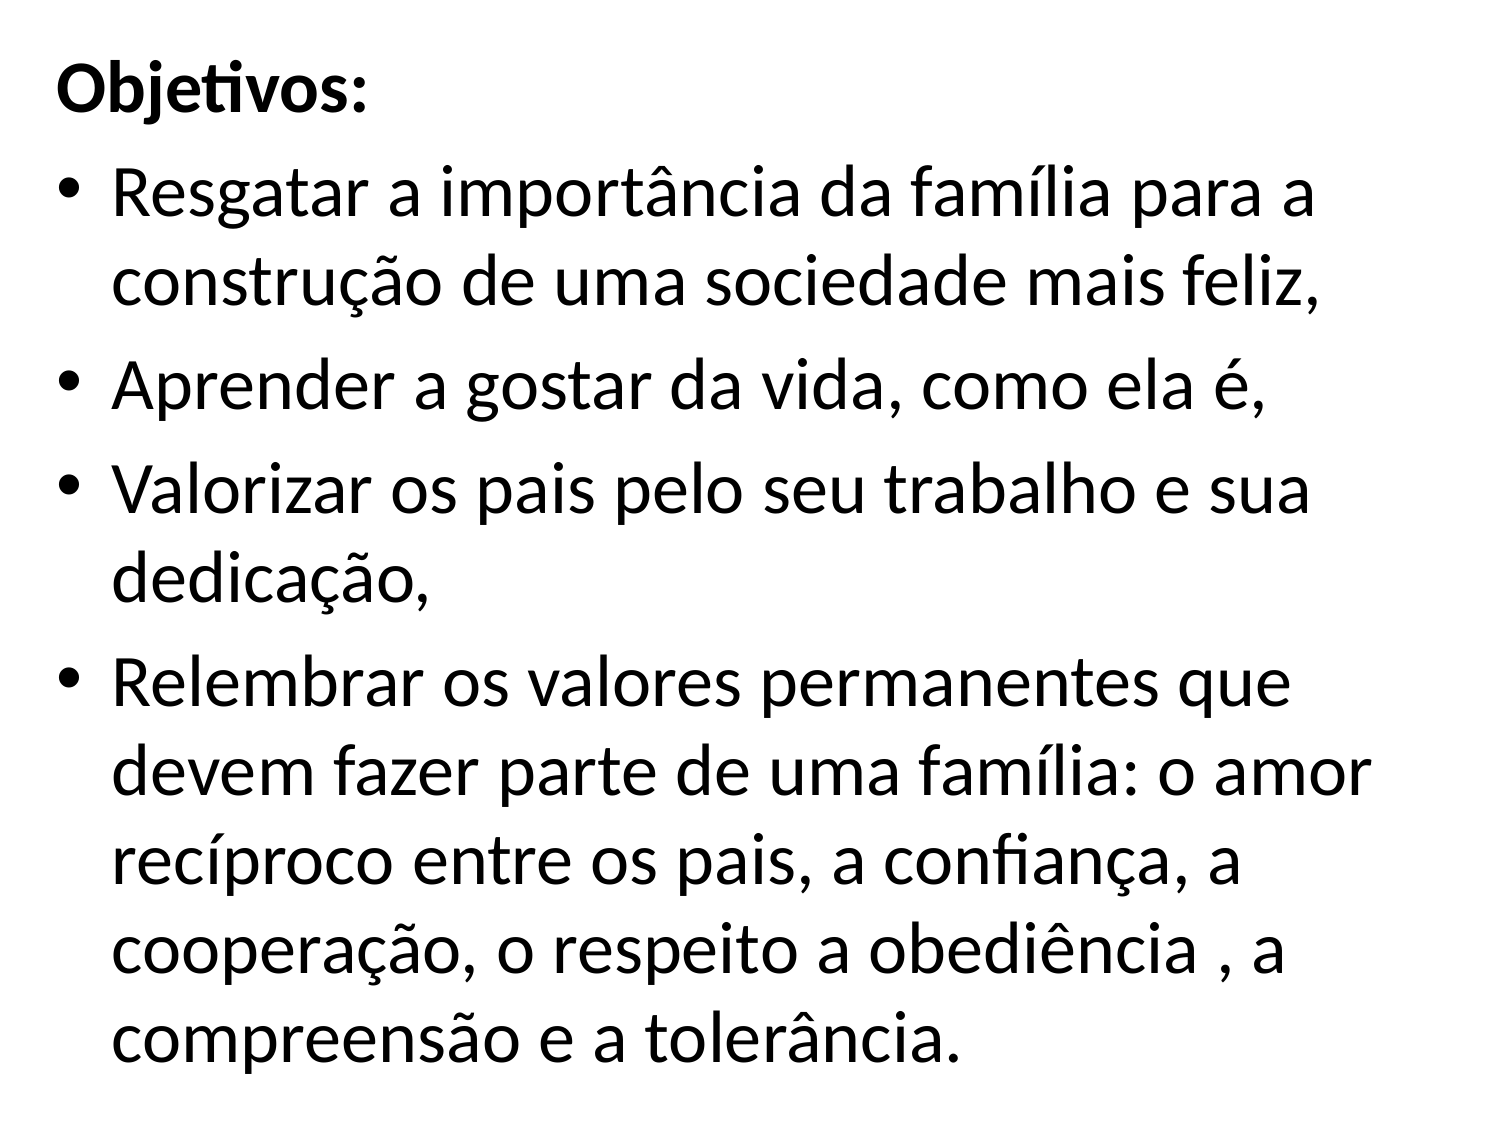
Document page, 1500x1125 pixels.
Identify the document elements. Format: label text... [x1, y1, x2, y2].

list Objetivos: Resgatar a importância da família para a construção de uma sociedade mais feliz, Aprender a gostar da vida, como ela é, Valorizar os pais pelo seu trabalho e sua dedicação, Relembrar os valores permanentes que devem fazer parte de uma família: o amor recíproco entre os pais, a confiança, a cooperação, o respeito a obediência , a compreensão e a tolerância. [41, 30, 1471, 1094]
